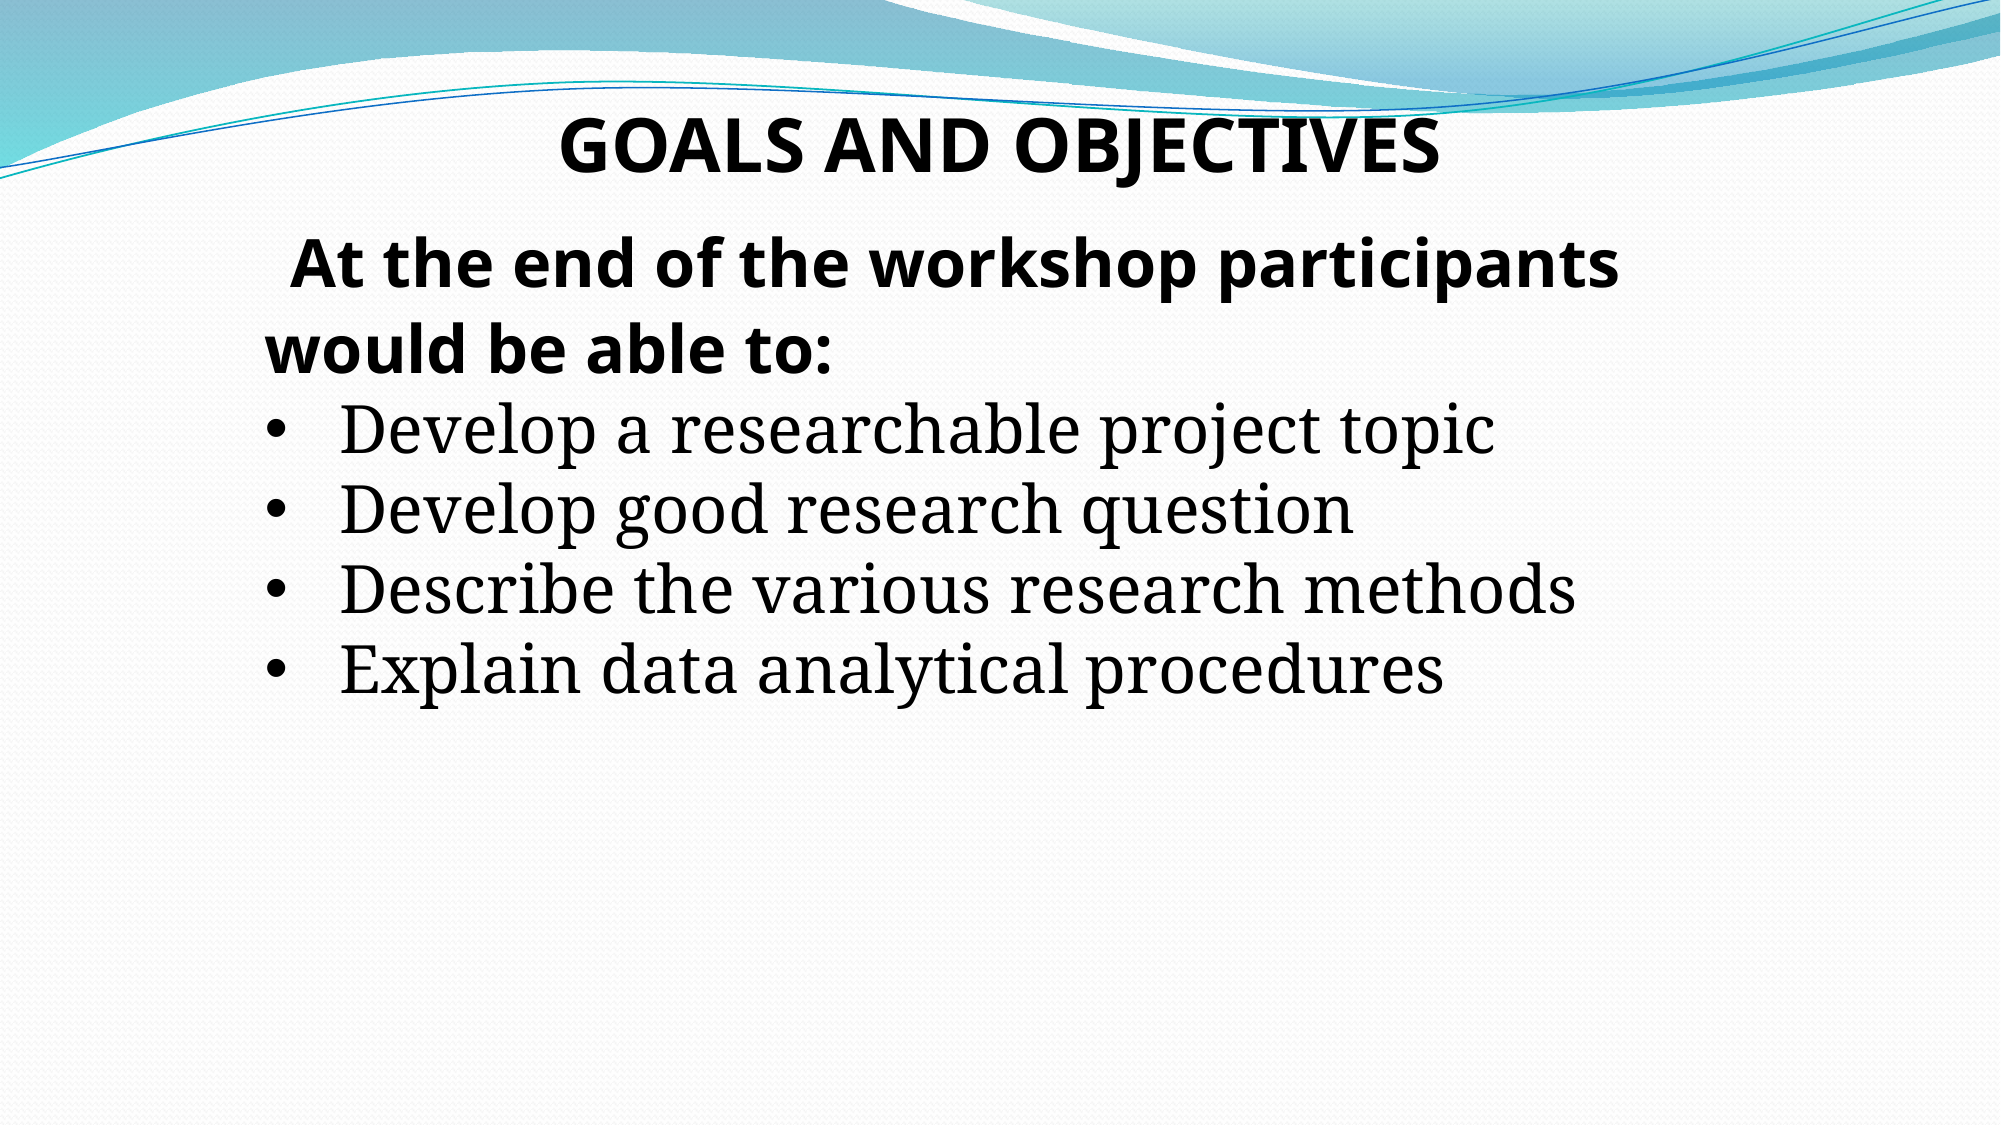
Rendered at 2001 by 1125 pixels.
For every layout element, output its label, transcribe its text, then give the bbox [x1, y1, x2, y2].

text_box GOALS AND OBJECTIVES At the end of the workshop participants would be able to: Develop a researchable project topic Develop good research question Describe the various research methods Explain data analytical procedures [249, 0, 1750, 795]
